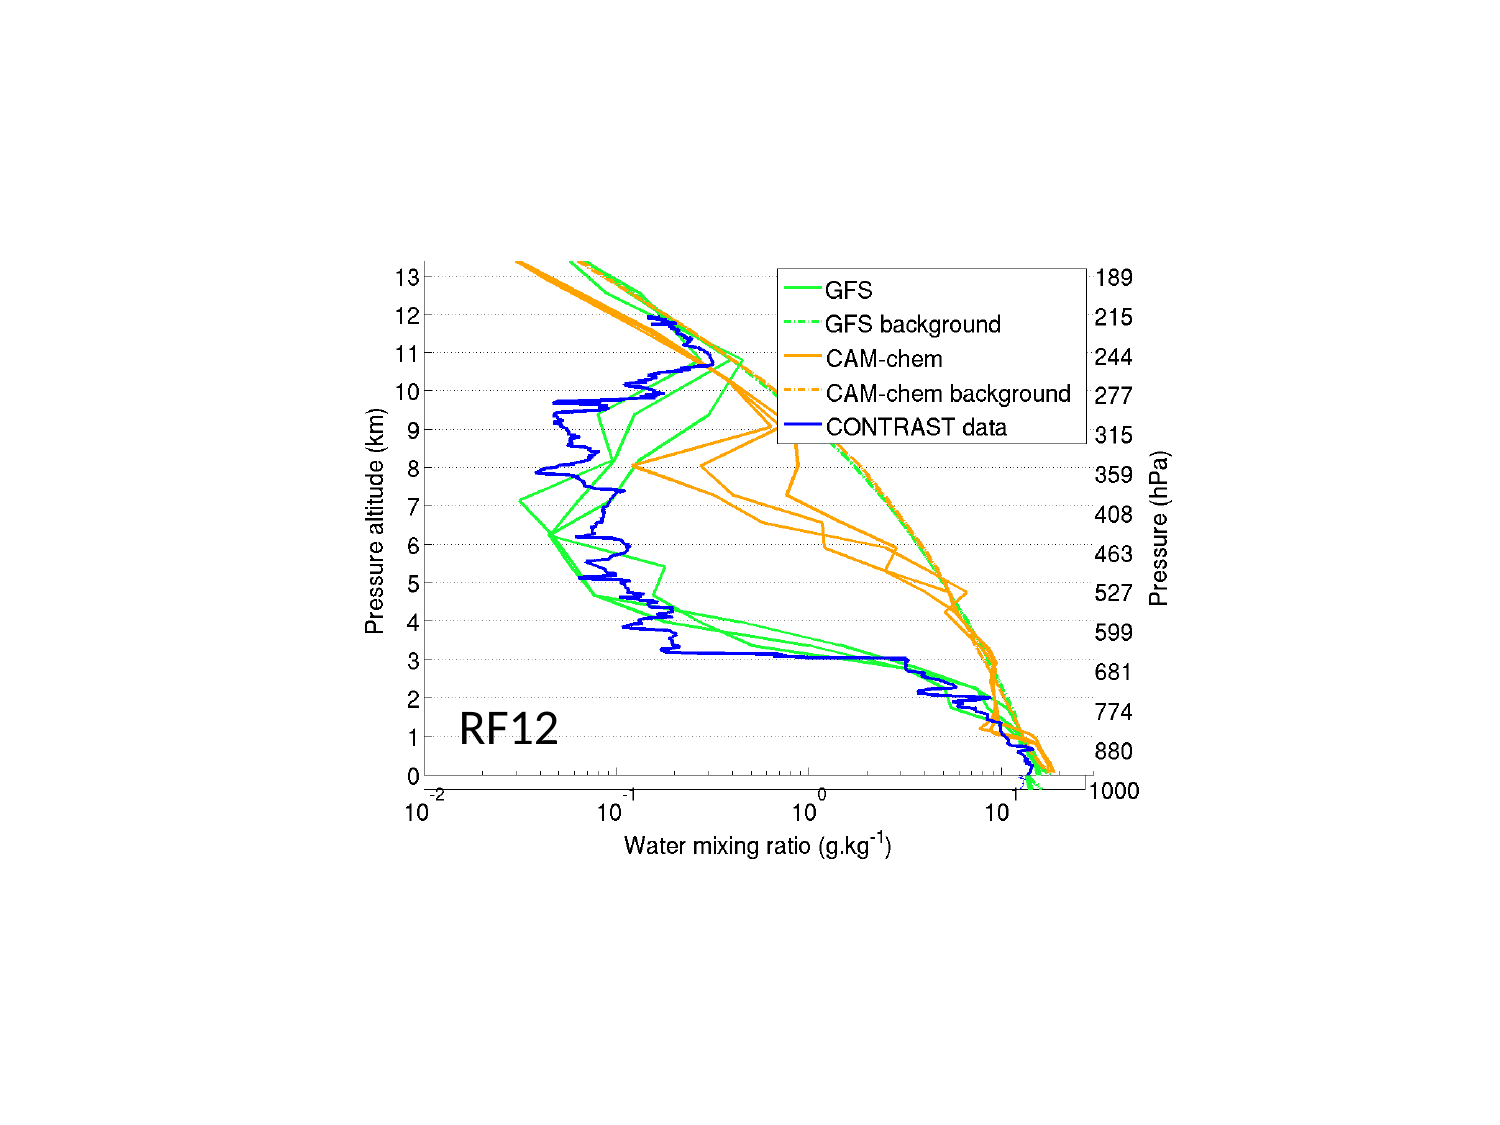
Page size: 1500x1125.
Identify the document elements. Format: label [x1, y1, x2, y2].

picture [312, 255, 1176, 860]
